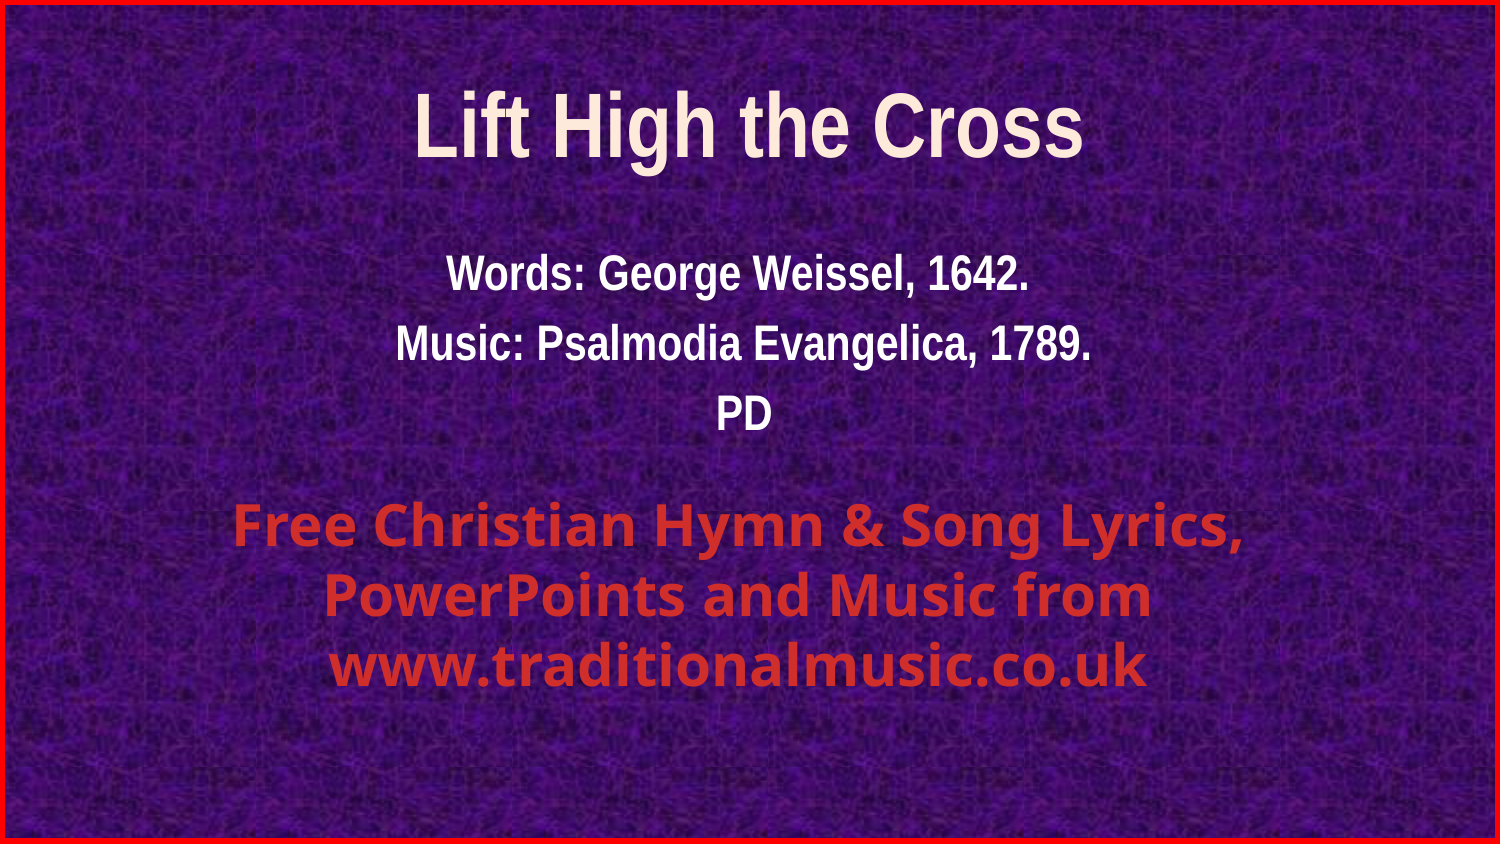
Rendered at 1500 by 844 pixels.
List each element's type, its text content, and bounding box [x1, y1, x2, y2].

picture [5, 5, 1495, 838]
title Lift High the Cross [41, 43, 1459, 198]
subtitle Words: George Weissel, 1642. Music: Psalmodia Evangelica, 1789. PD [41, 232, 1447, 458]
